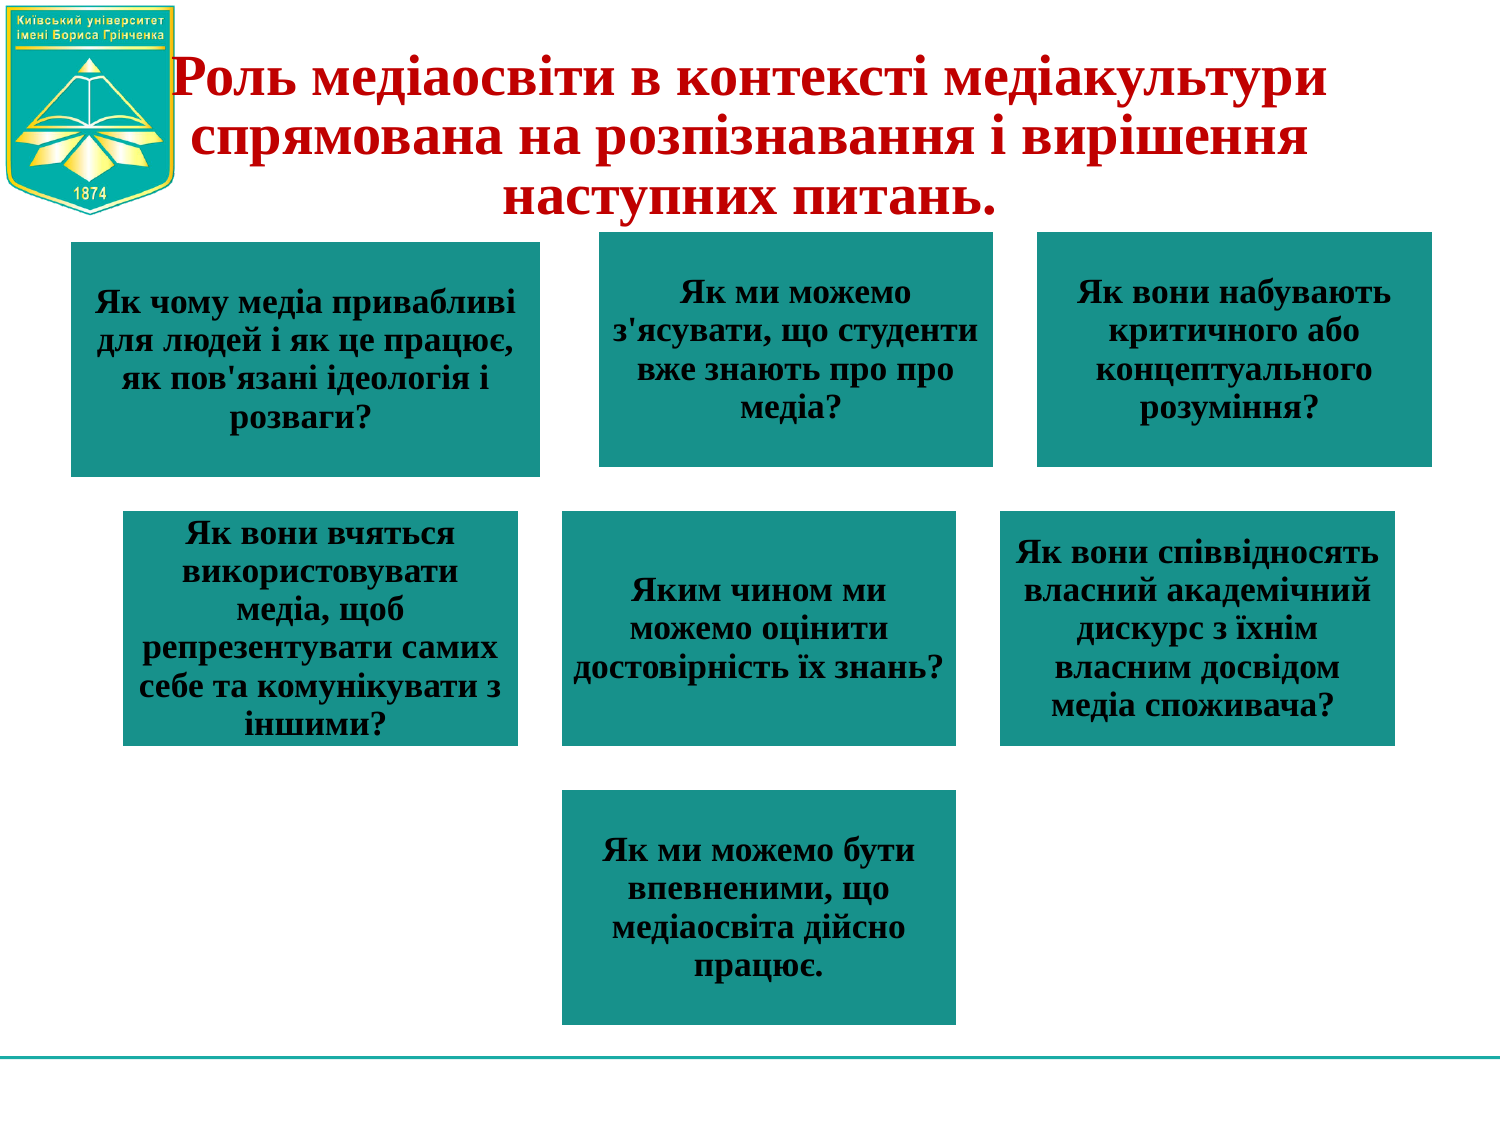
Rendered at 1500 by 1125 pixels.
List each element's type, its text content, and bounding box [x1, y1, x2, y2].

picture [0, 0, 192, 228]
title Роль медіаосвіти в контексті медіакультури спрямована на розпізнавання і вирішення наступних питань. [51, 97, 1449, 234]
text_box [69, 229, 1434, 1028]
